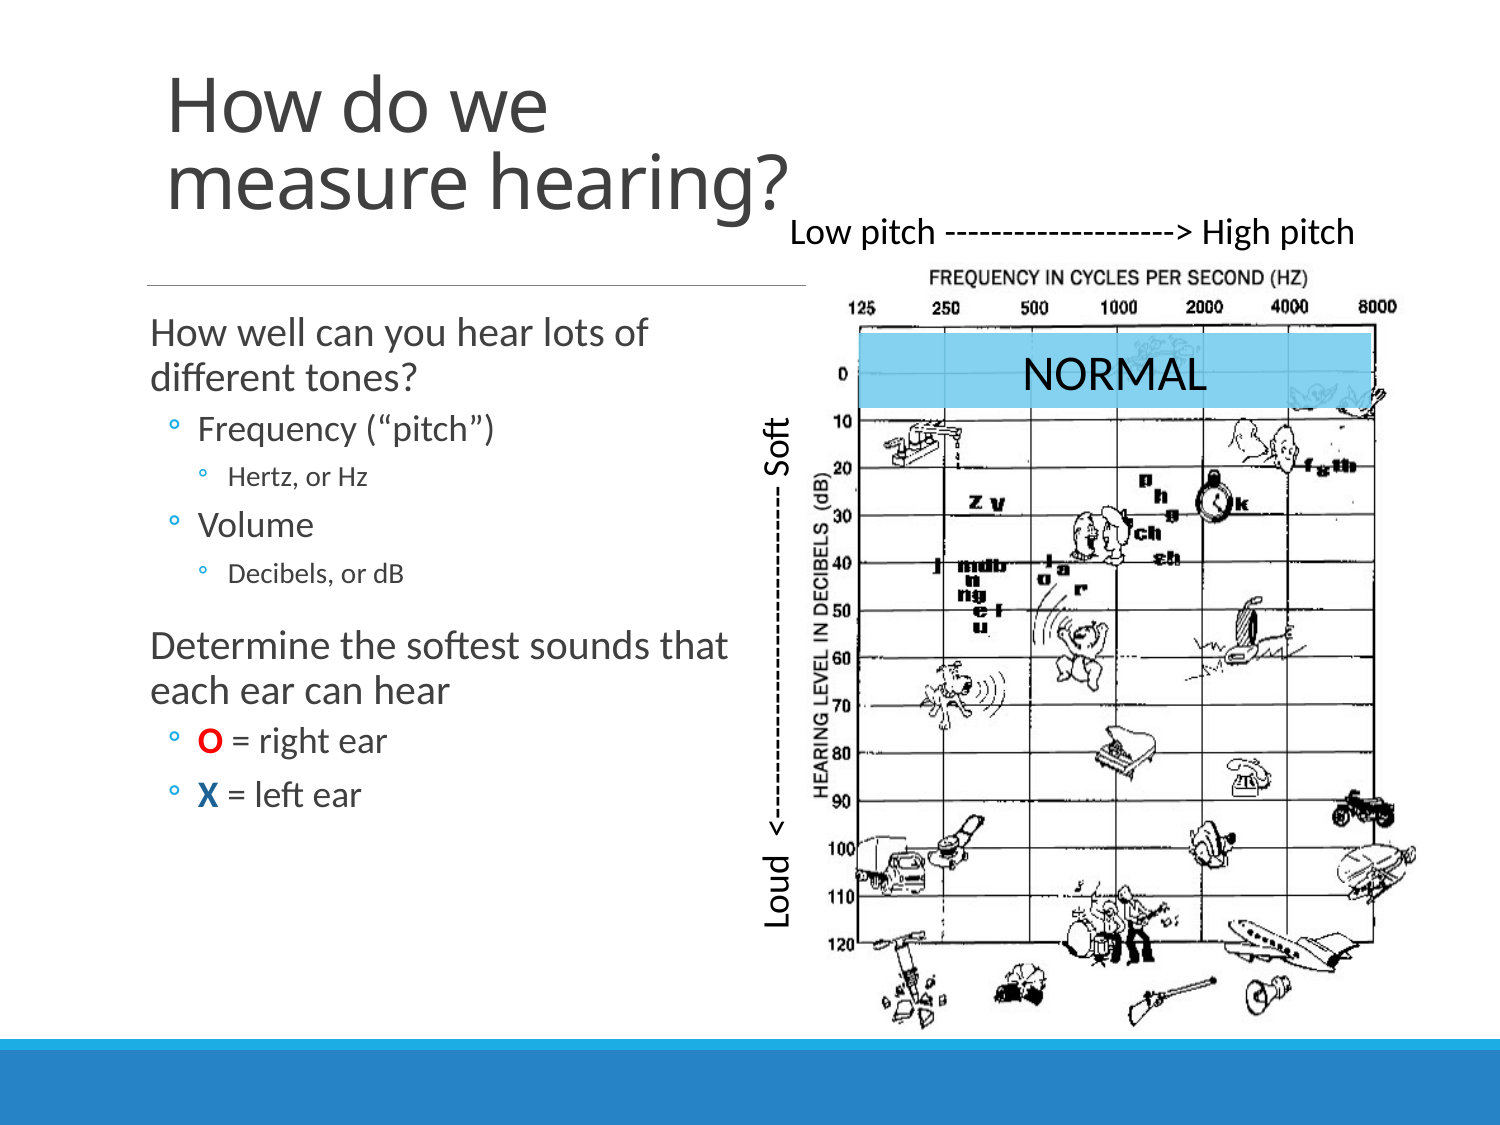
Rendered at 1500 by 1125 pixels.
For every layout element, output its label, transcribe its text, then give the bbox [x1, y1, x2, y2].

list How well can you hear lots of different tones? Frequency (“pitch”) Hertz, or Hz Volume Decibels, or dB Determine the softest sounds that each ear can hear O = right ear X = left ear [135, 302, 743, 963]
picture [805, 261, 1422, 1031]
text_box Loud <----------------------------- Soft [743, 293, 802, 945]
title How do we measure hearing? [150, 45, 807, 233]
text_box Low pitch --------------------> High pitch [774, 199, 1427, 260]
